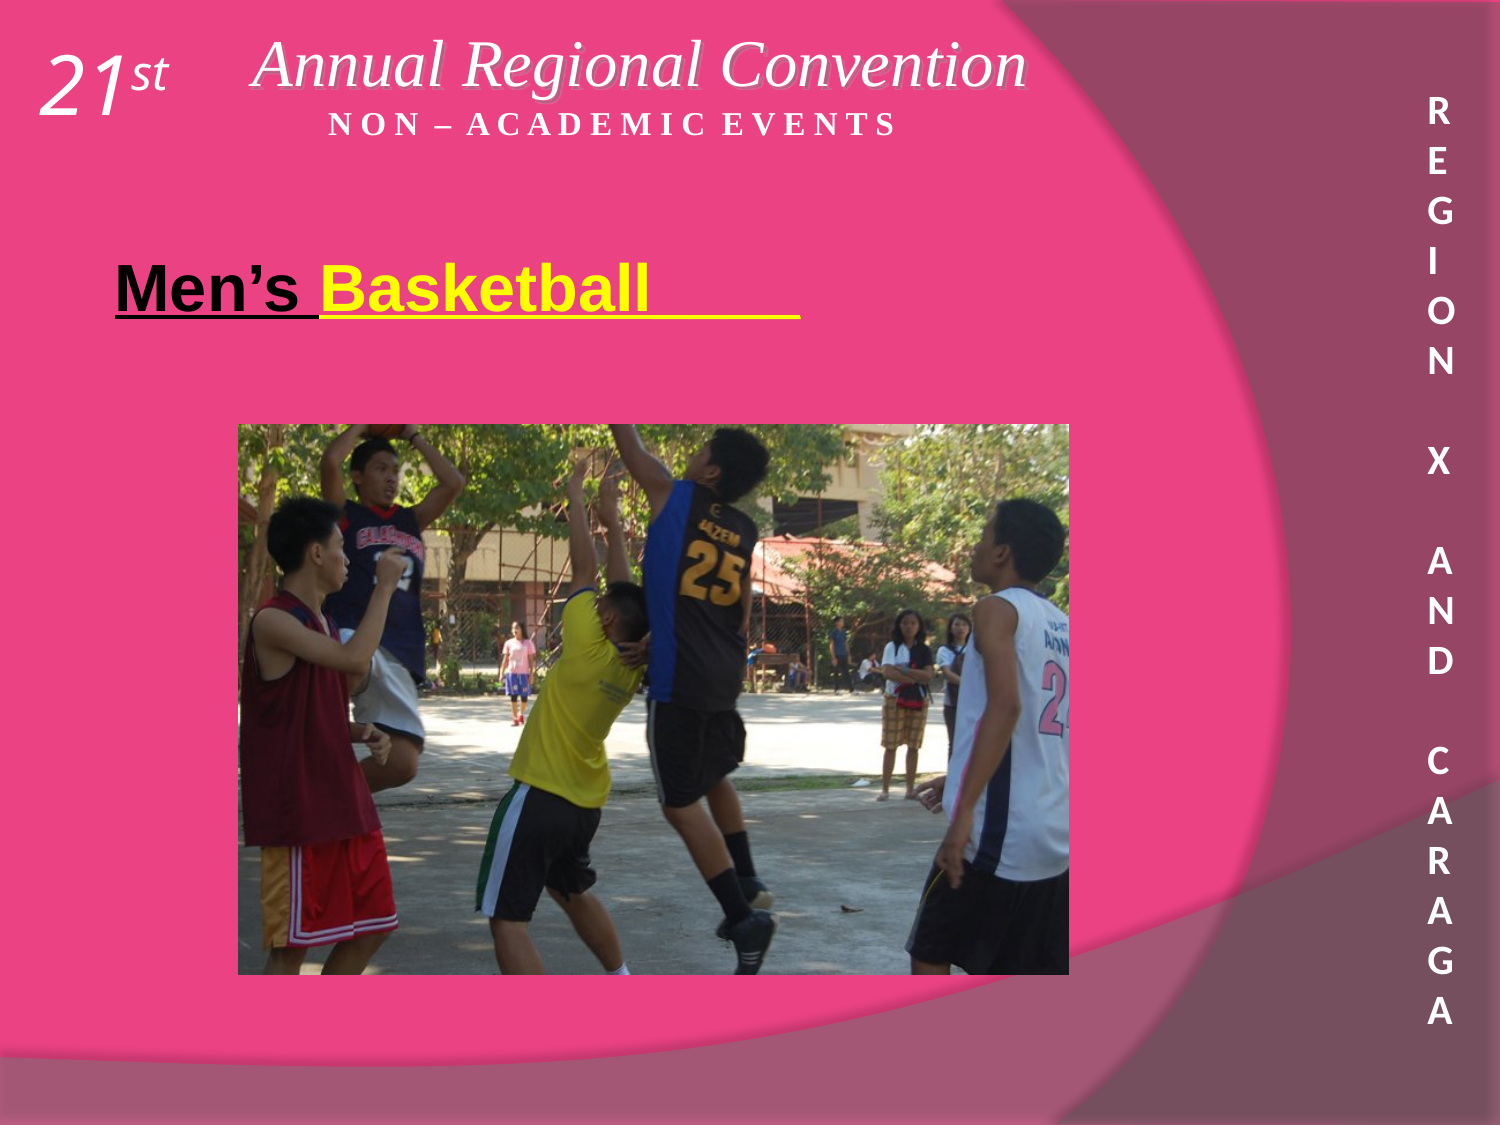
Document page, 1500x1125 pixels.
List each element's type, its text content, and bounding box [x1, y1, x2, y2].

text_box N O N – A C A D E M I C E V E N T S [312, 112, 910, 150]
text_box R E G I O N X A N D C A R A G A [1412, 74, 1488, 975]
picture [238, 424, 1069, 976]
text_box Men’s Basketball____ [99, 237, 1363, 423]
text_box Annual Regional Convention [237, 12, 1447, 108]
text_box 21st [24, 24, 488, 213]
